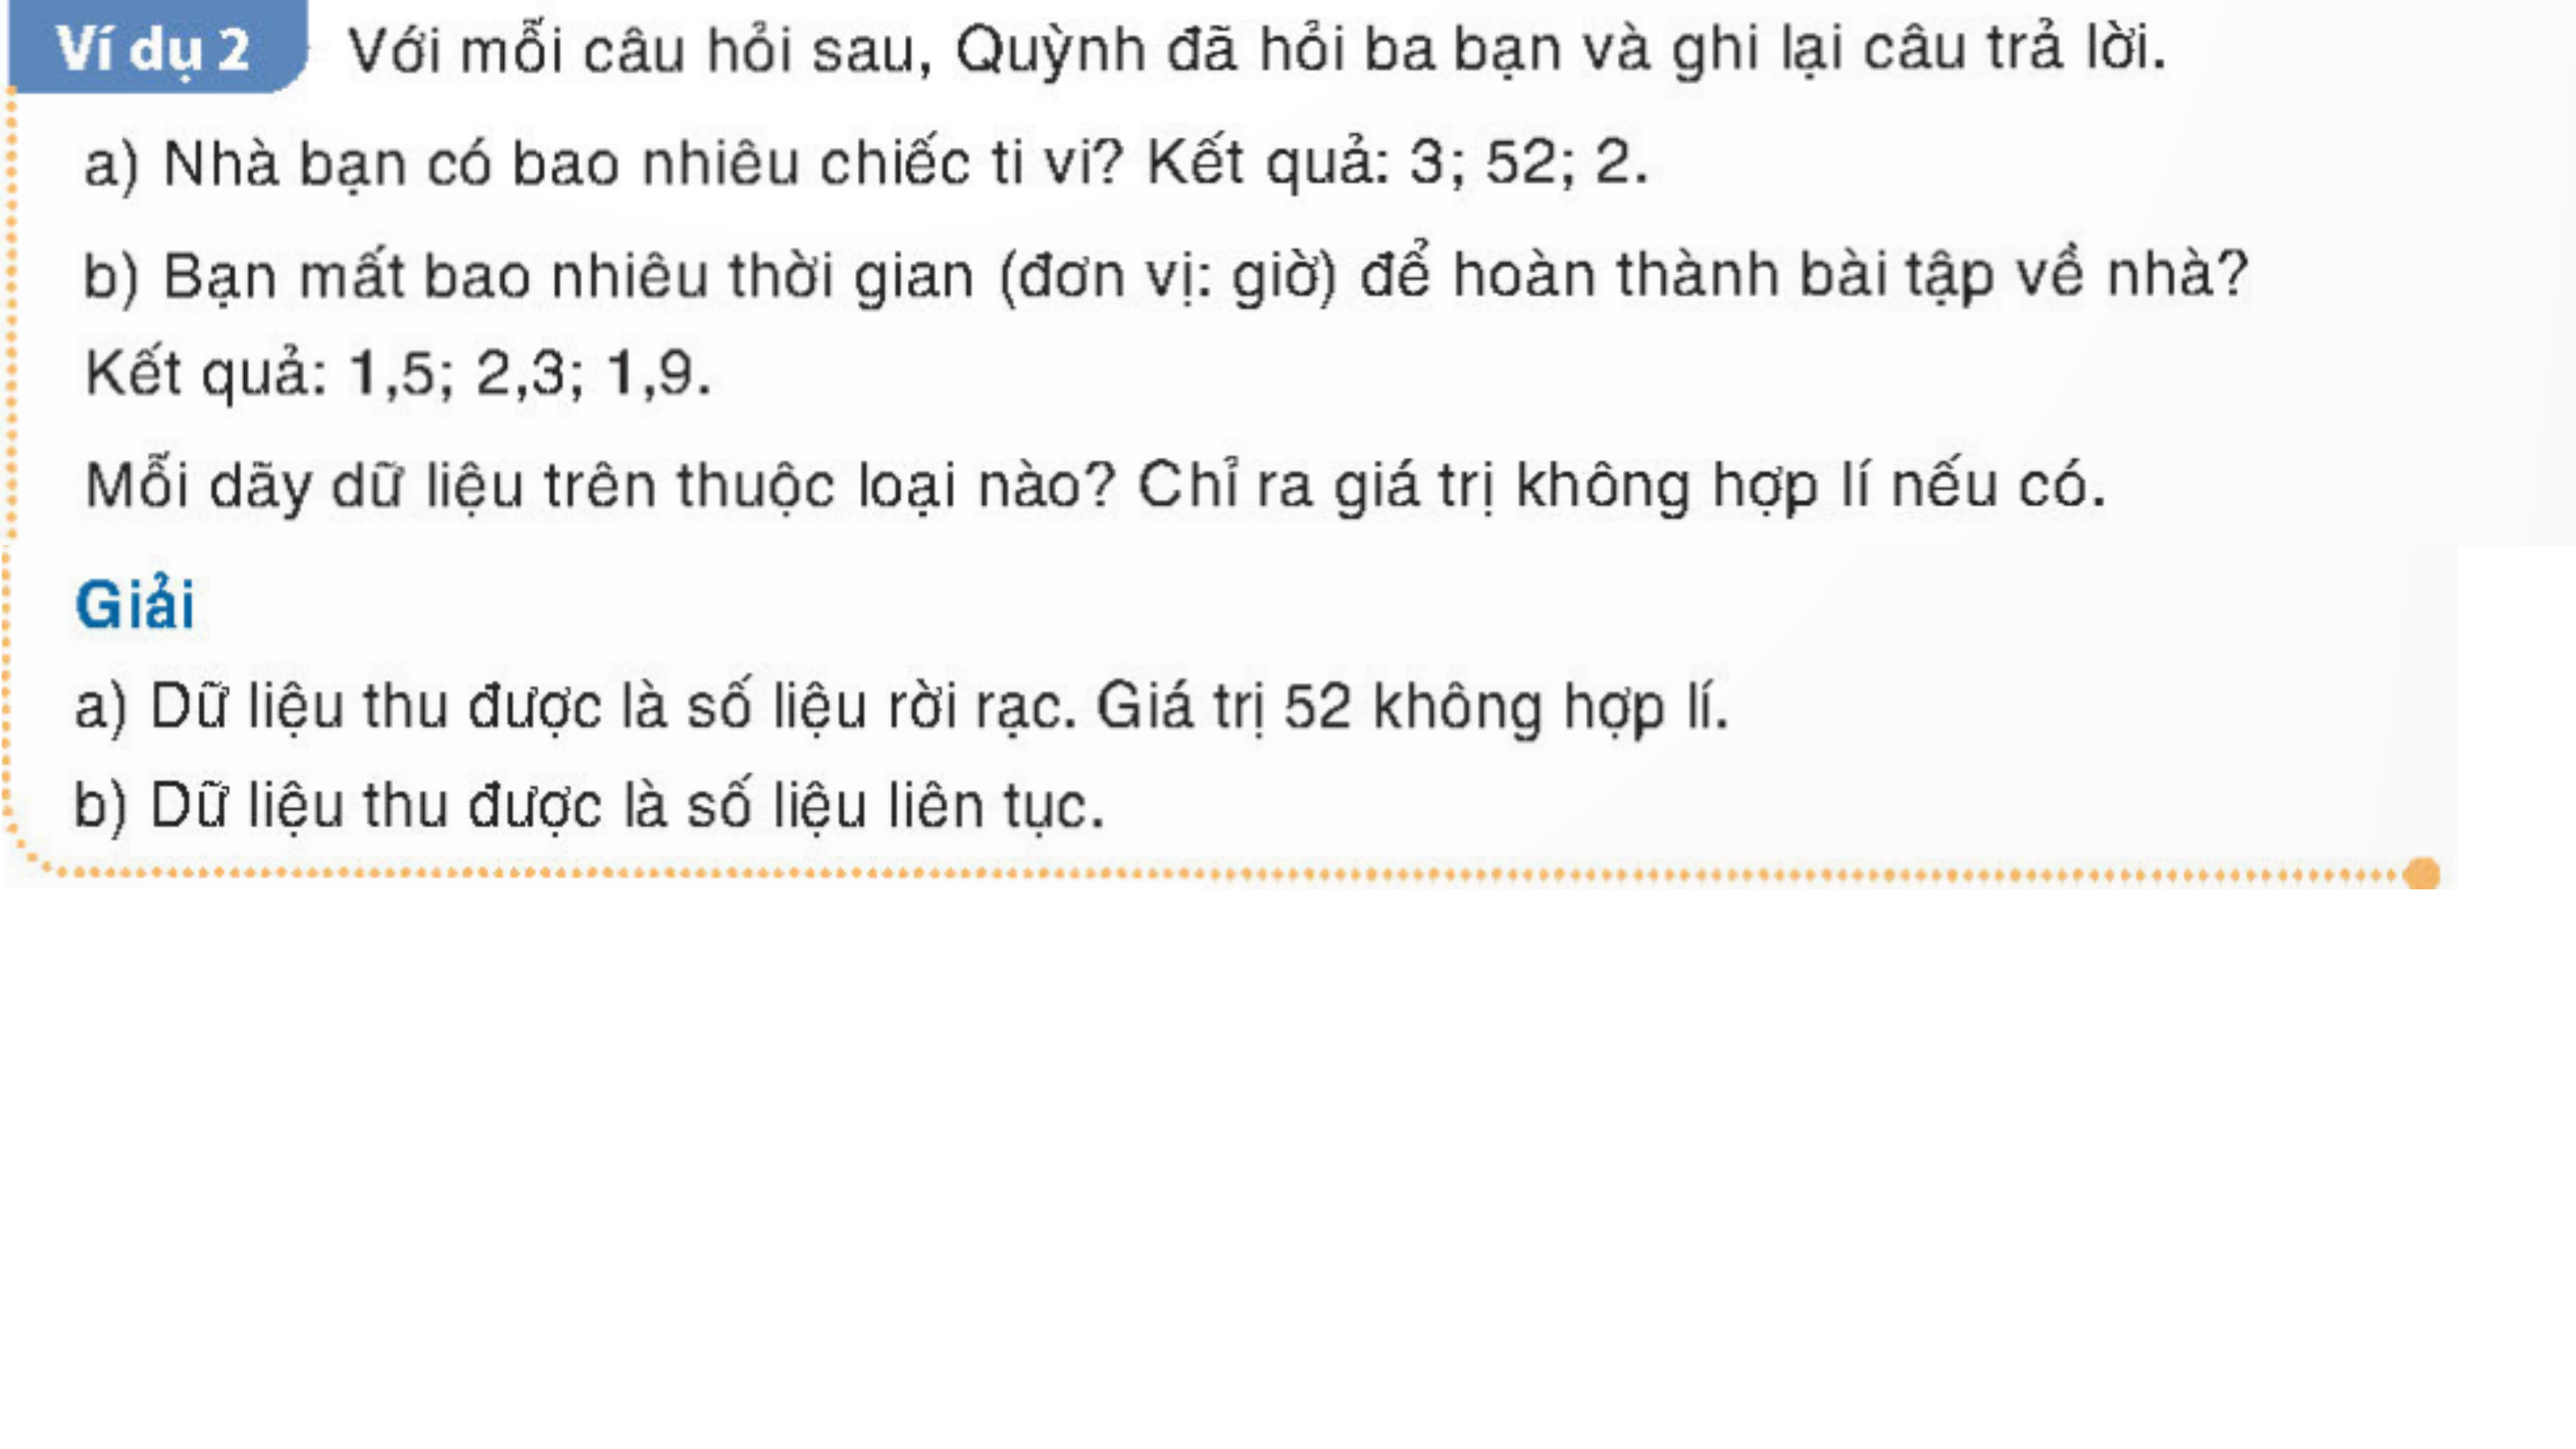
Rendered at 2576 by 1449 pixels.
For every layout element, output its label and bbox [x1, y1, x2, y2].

picture [0, 0, 2576, 889]
